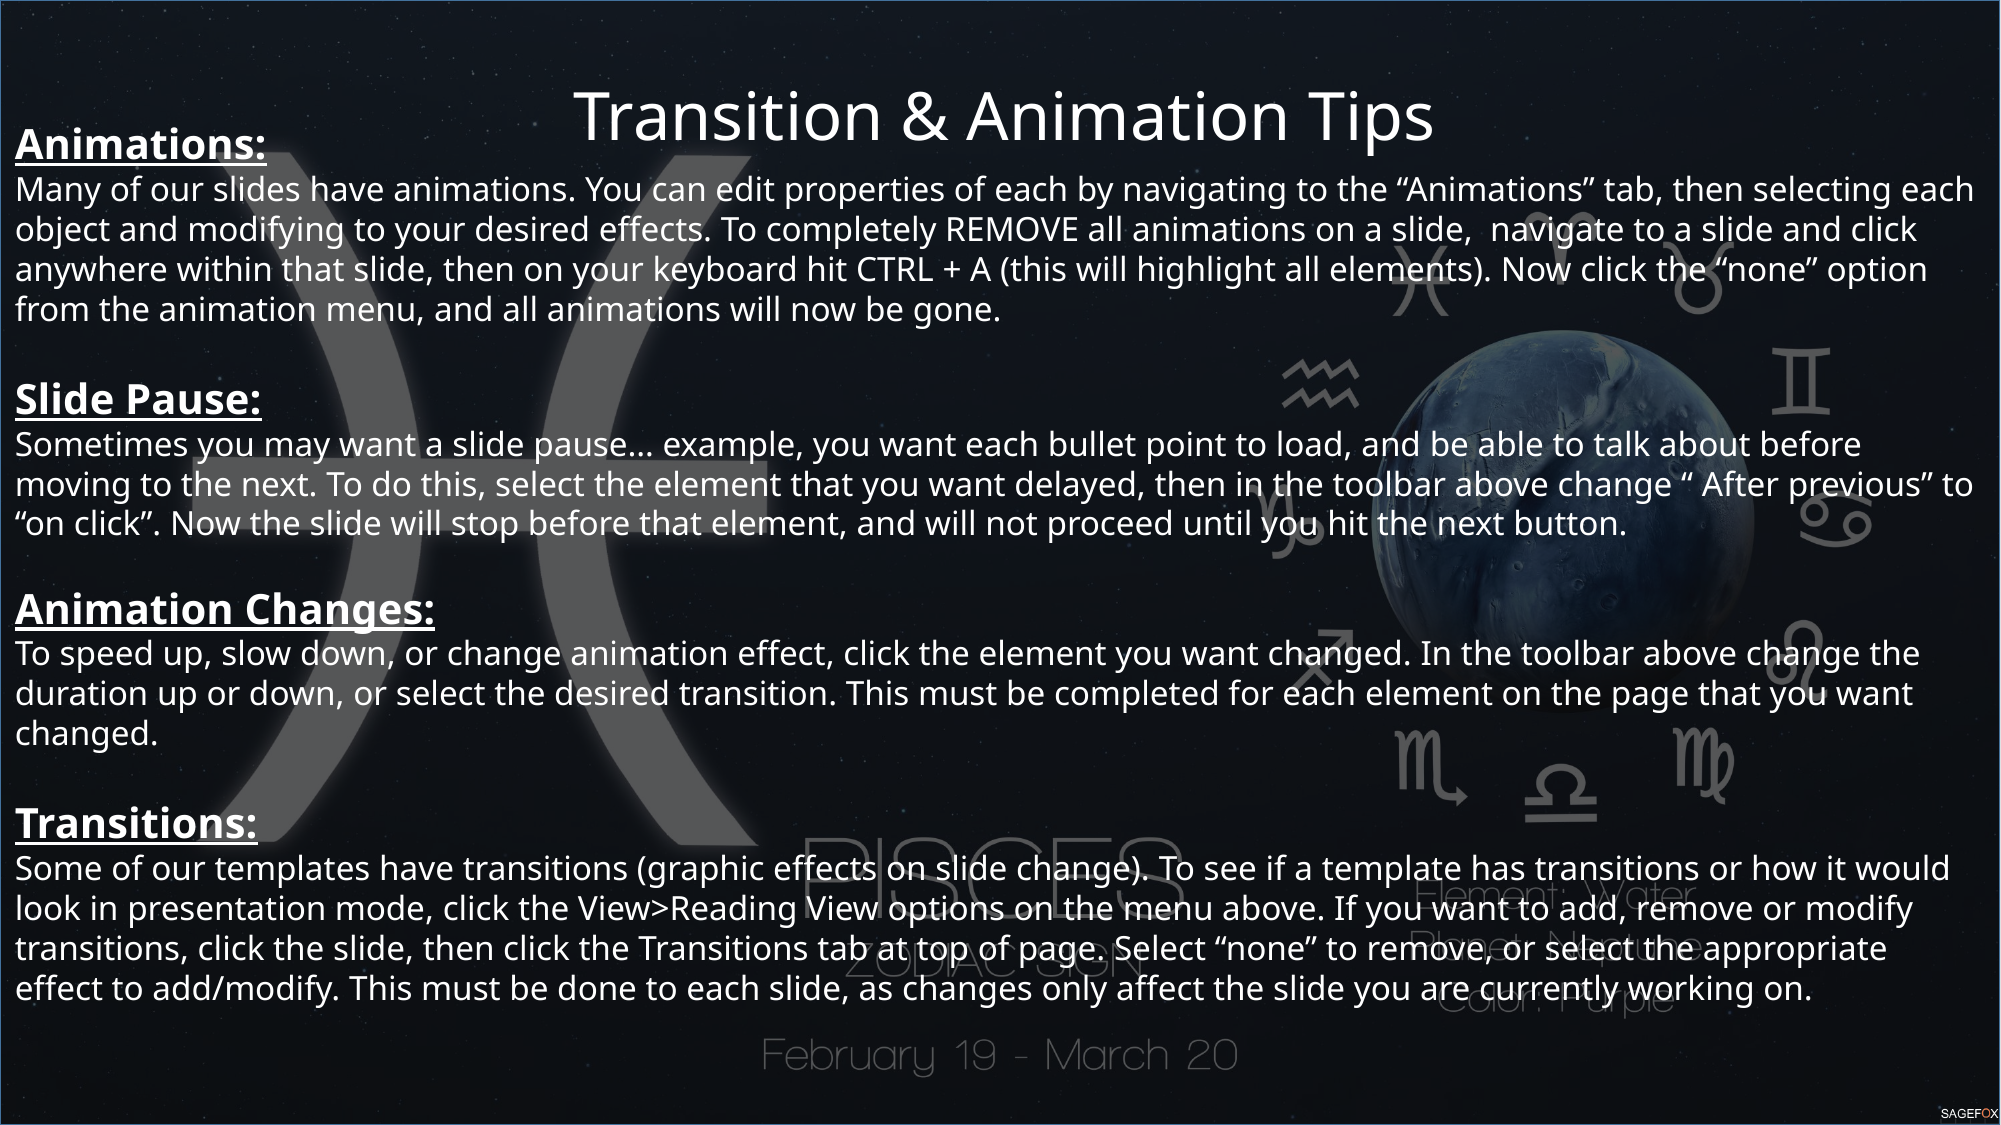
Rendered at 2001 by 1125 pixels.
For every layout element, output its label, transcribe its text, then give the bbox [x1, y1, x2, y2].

text_box Animations: Many of our slides have animations. You can edit properties of each by navigating to the “Animations” tab, then selecting each object and modifying to your desired effects. To completely REMOVE all animations on a slide, navigate to a slide and click anywhere within that slide, then on your keyboard hit CTRL + A (this will highlight all elements). Now click the “none” option from the animation menu, and all animations will now be gone. Slide Pause: Sometimes you may want a slide pause… example, you want each bullet point to load, and be able to talk about before moving to the next. To do this, select the element that you want delayed, then in the toolbar above change “ After previous” to “on click”. Now the slide will stop before that element, and will not proceed until you hit the next button. Animation Changes: To speed up, slow down, or change animation effect, click the element you want changed. In the toolbar above change the duration up or down, or select the desired transition. This must be completed for each element on the page that you want changed. Transitions: Some of our templates have transitions (graphic effects on slide change). To see if a template has transitions or how it would look in presentation mode, click the View>Reading View options on the menu above. If you want to add, remove or modify transitions, click the slide, then click the Transitions tab at top of page. Select “none” to remove, or select the appropriate effect to add/modify. This must be done to each slide, as changes only affect the slide you are currently working on. [0, 0, 2000, 1125]
title Transition & Animation Tips [477, 59, 1532, 177]
